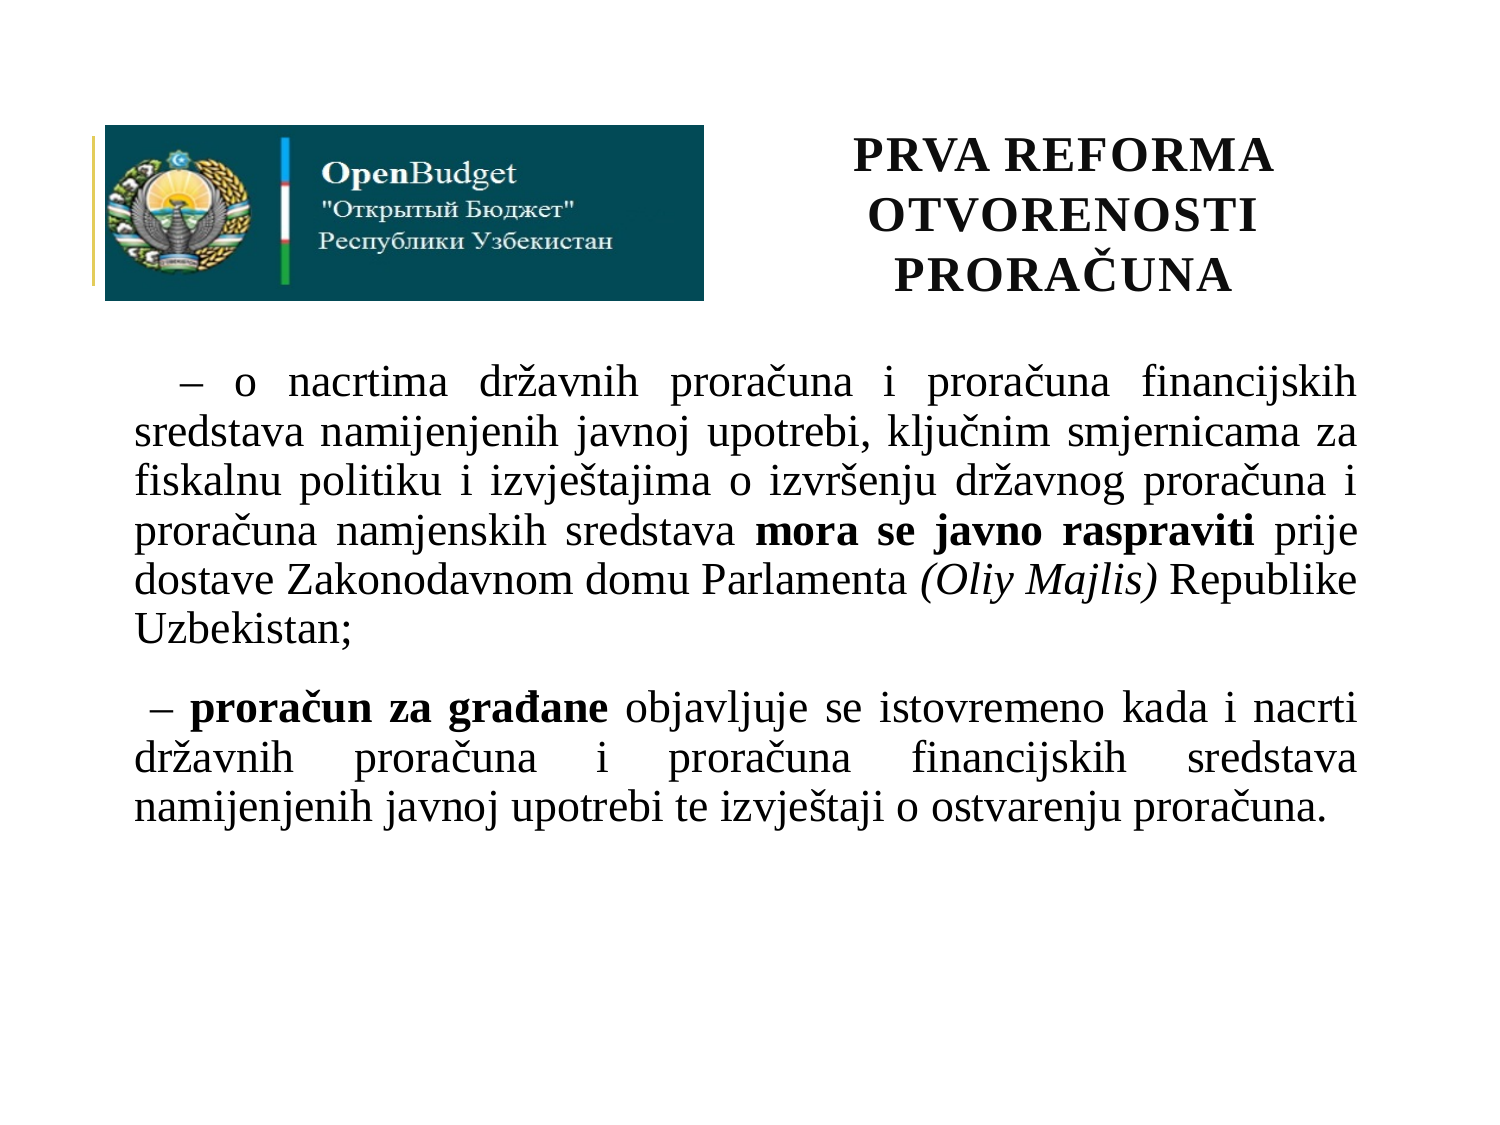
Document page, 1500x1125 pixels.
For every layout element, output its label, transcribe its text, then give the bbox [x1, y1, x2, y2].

picture [105, 125, 704, 301]
text_box Prva reforma otvorenosti proračuna [726, 113, 1402, 309]
list – o nacrtima državnih proračuna i proračuna financijskih sredstava namijenjenih javnoj upotrebi, ključnim smjernicama za fiskalnu politiku i izvještajima o izvršenju državnog proračuna i proračuna namjenskih sredstava mora se javno raspraviti prije dostave Zakonodavnom domu Parlamenta (Oliy Majlis) Republike Uzbekistan; – proračun za građane objavljuje se istovremeno kada i nacrti državnih proračuna i proračuna financijskih sredstava namijenjenih javnoj upotrebi te izvještaji o ostvarenju proračuna. [112, 349, 1366, 1012]
